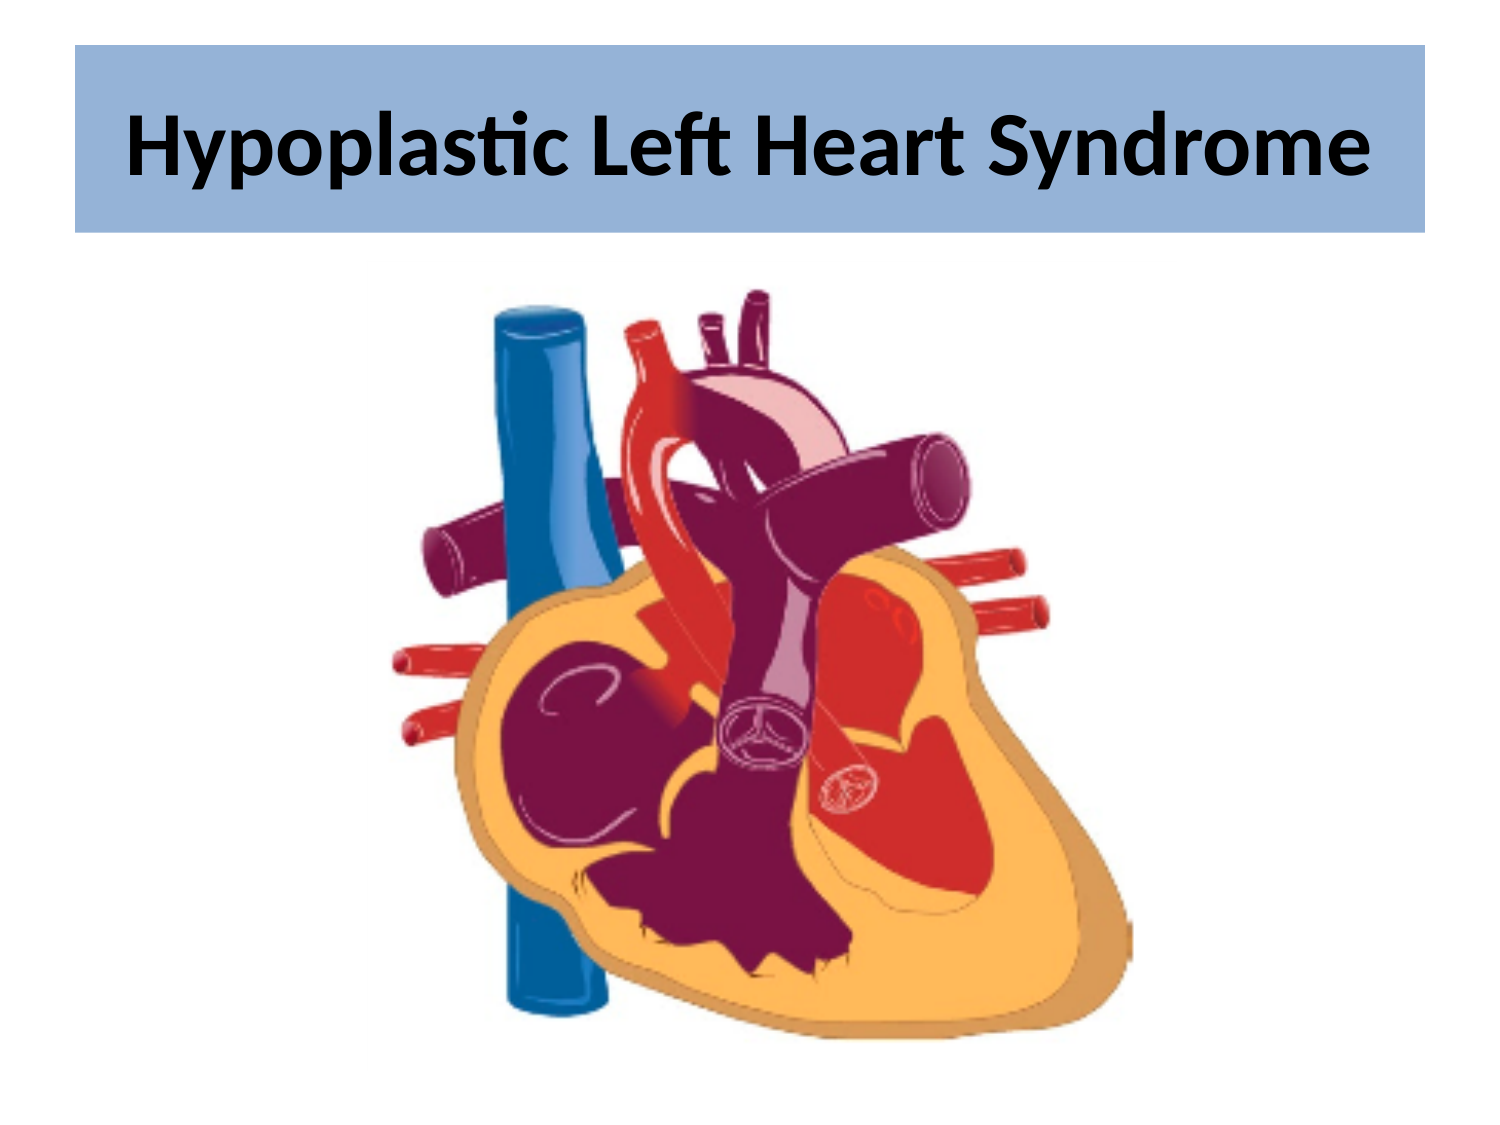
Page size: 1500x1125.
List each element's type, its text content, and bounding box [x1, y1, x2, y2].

title Hypoplastic Left Heart Syndrome [75, 45, 1425, 233]
picture [365, 259, 1178, 1072]
